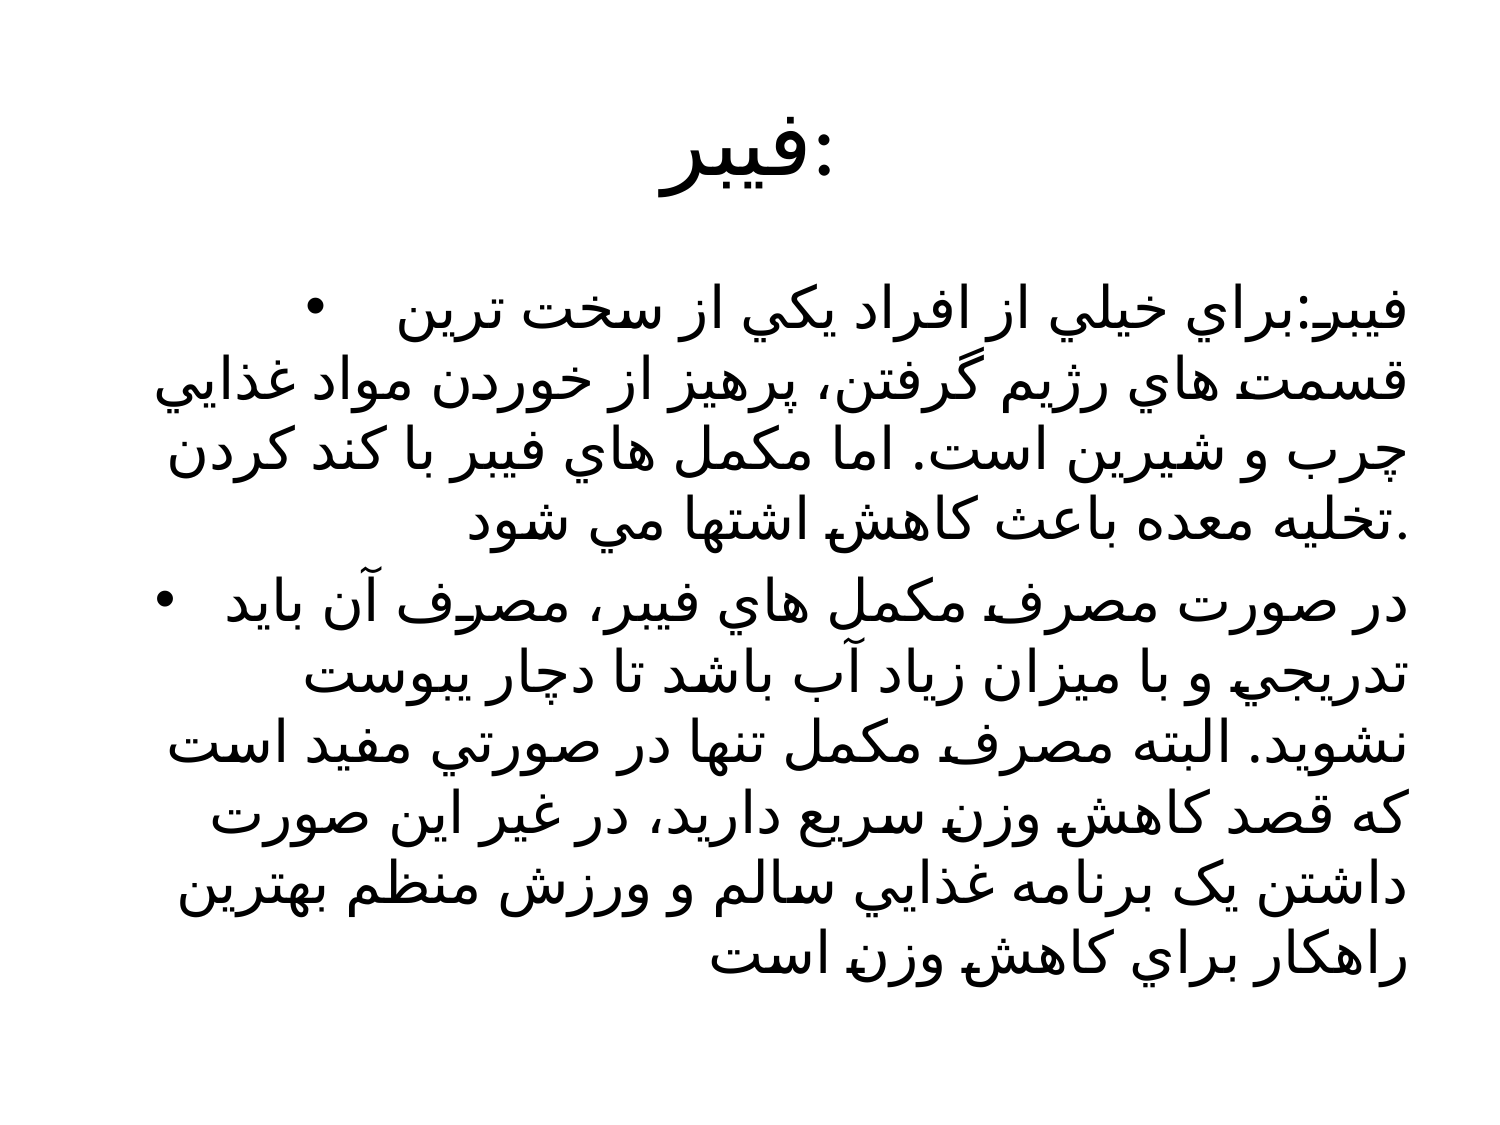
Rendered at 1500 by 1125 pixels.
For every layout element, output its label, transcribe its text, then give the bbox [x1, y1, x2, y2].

list فيبر:براي خيلي از افراد يکي از سخت ترين قسمت هاي رژيم گرفتن، پرهيز از خوردن مواد غذايي چرب و شيرين است. اما مکمل هاي فيبر با کند کردن تخليه معده باعث کاهش اشتها مي شود. در صورت مصرف مکمل هاي فيبر، مصرف آن بايد تدريجي و با ميزان زياد آب باشد تا دچار يبوست نشويد. البته مصرف مکمل تنها در صورتي مفيد است که قصد کاهش وزن سريع داريد، در غير اين صورت داشتن يک برنامه غذايي سالم و ورزش منظم بهترين راهکار براي کاهش وزن است [75, 262, 1425, 1005]
title فيبر: [75, 45, 1425, 233]
